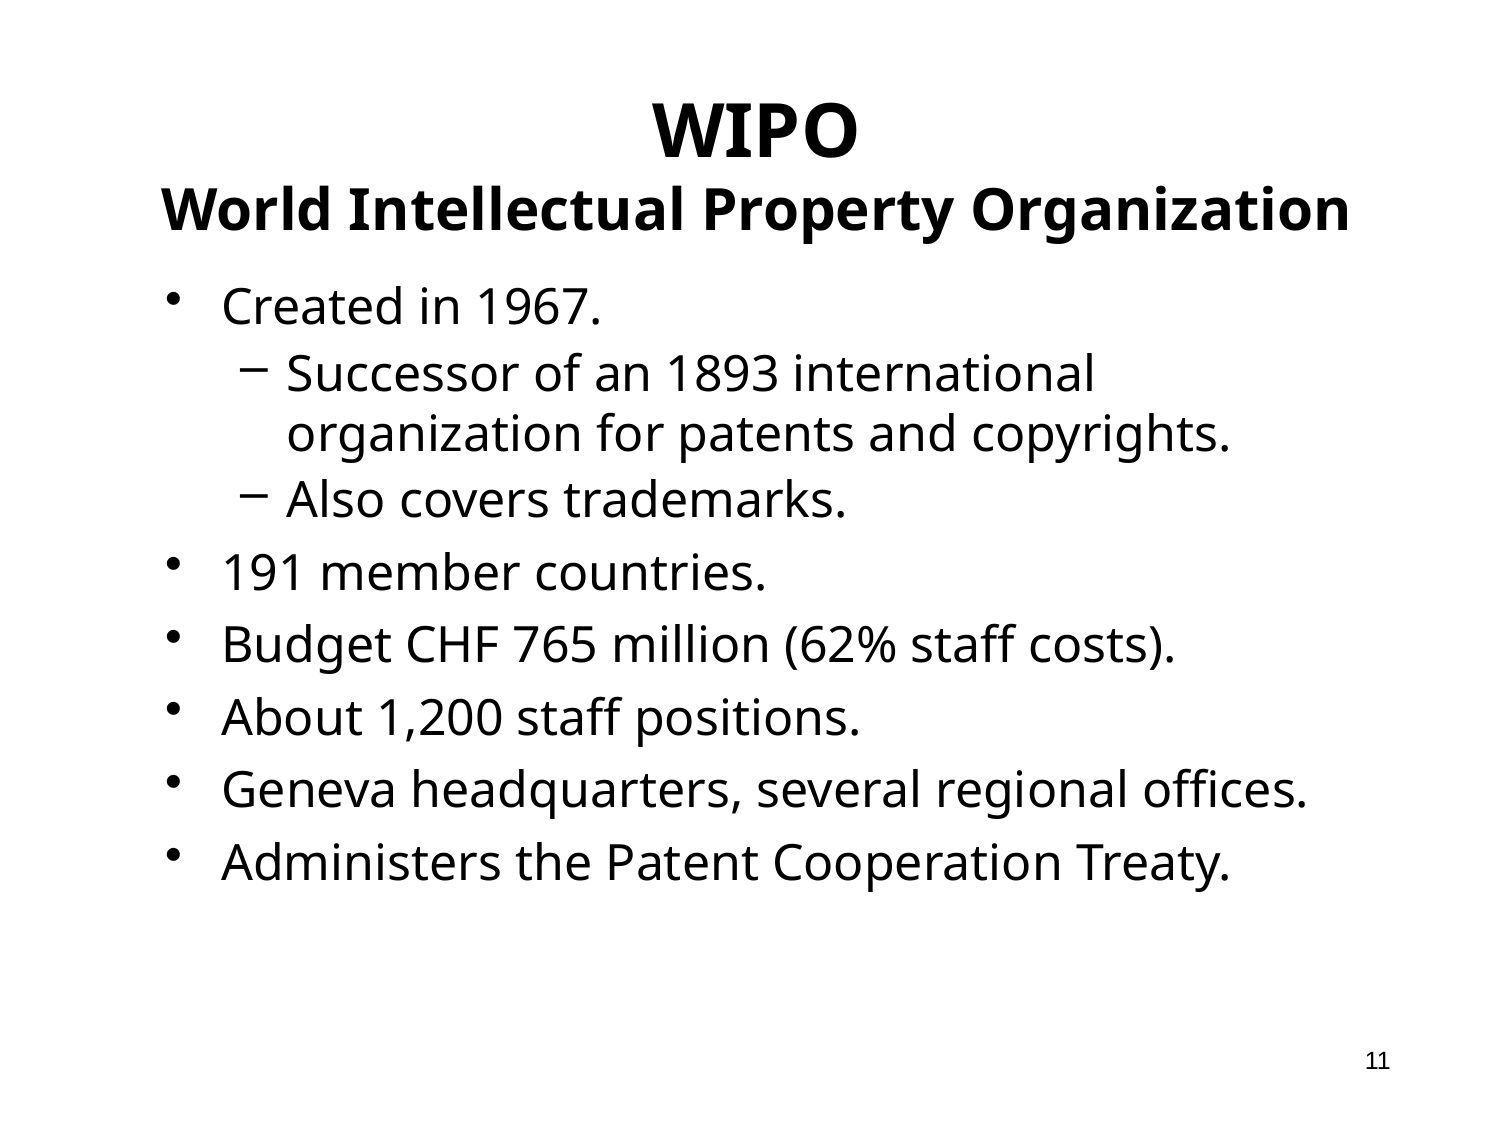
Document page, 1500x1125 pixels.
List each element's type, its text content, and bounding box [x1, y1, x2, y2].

title WIPO World Intellectual Property Organization [62, 74, 1451, 251]
list Created in 1967. Successor of an 1893 international organization for patents and copyrights. Also covers trademarks. 191 member countries. Budget CHF 765 million (62% staff costs). About 1,200 staff positions. Geneva headquarters, several regional offices. Administers the Patent Cooperation Treaty. [119, 274, 1411, 1001]
